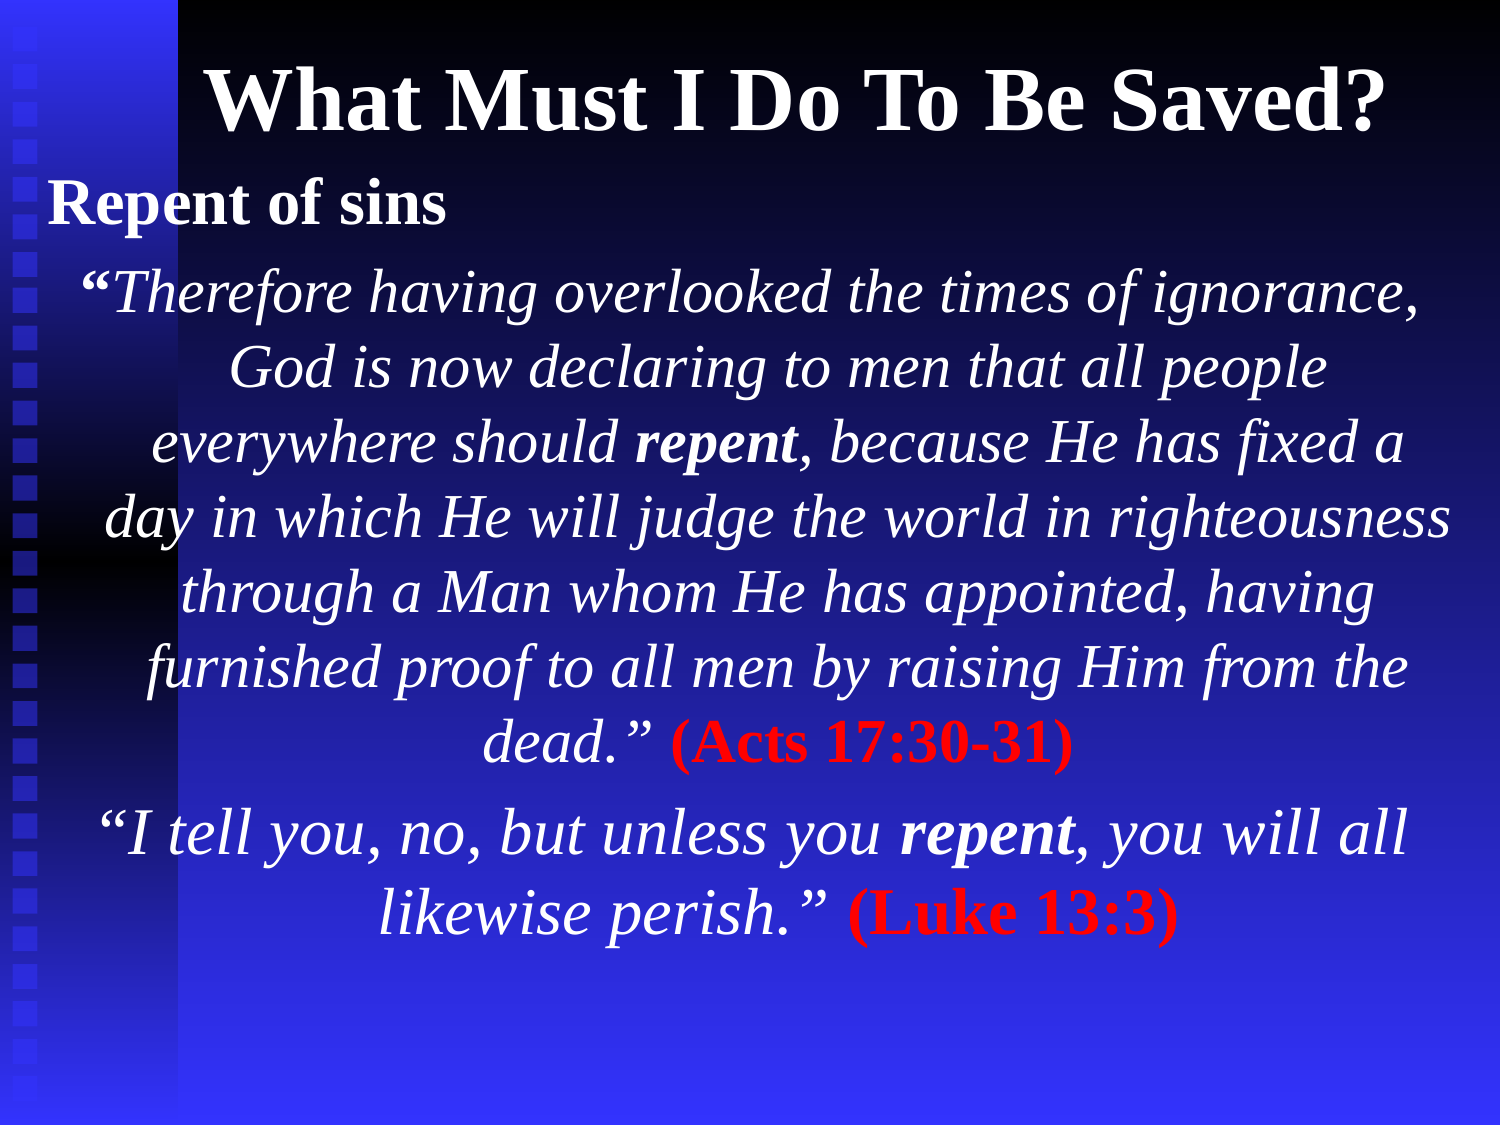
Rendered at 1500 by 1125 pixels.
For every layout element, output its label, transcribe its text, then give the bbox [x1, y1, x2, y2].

title What Must I Do To Be Saved? [187, 0, 1463, 149]
list Repent of sins “Therefore having overlooked the times of ignorance, God is now declaring to men that all people everywhere should repent, because He has fixed a day in which He will judge the world in righteousness through a Man whom He has appointed, having furnished proof to all men by raising Him from the dead.” (Acts 17:30-31) “I tell you, no, but unless you repent, you will all likewise perish.” (Luke 13:3) [31, 149, 1470, 1101]
